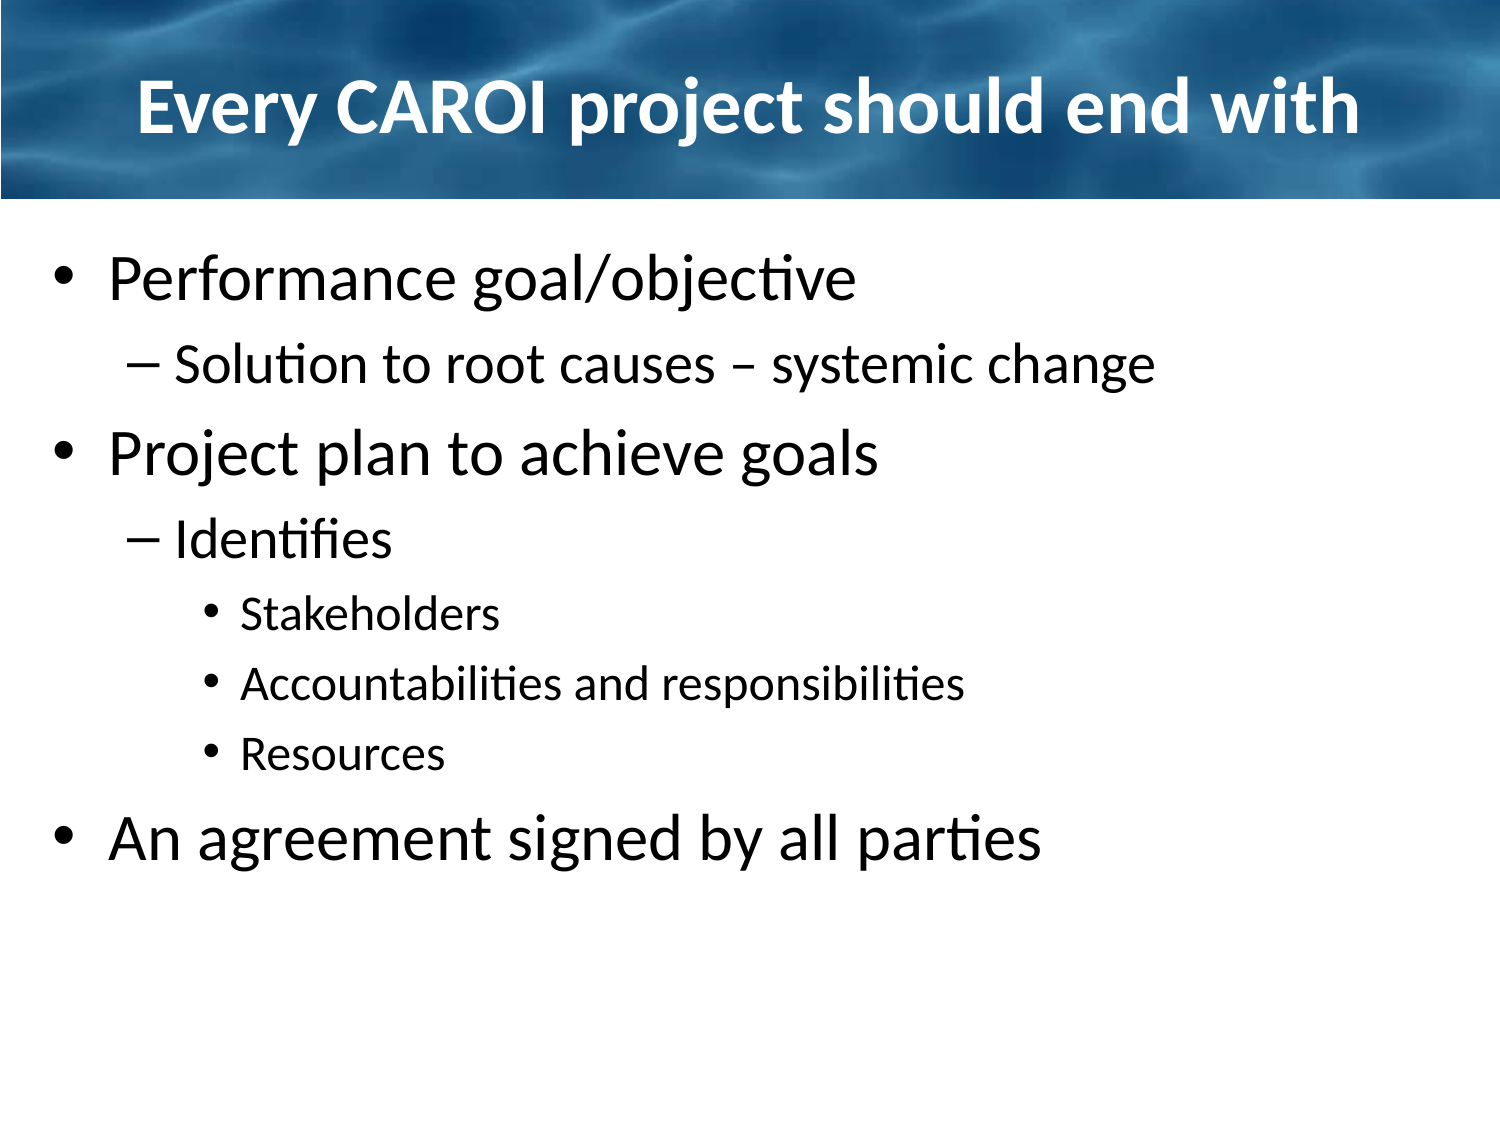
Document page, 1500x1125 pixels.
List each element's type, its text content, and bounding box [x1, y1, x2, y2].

picture [1, 0, 1500, 199]
list Performance goal/objective Solution to root causes – systemic change Project plan to achieve goals Identifies Stakeholders Accountabilities and responsibilities Resources An agreement signed by all parties [37, 226, 1463, 1037]
title Every CAROI project should end with [37, 7, 1463, 195]
